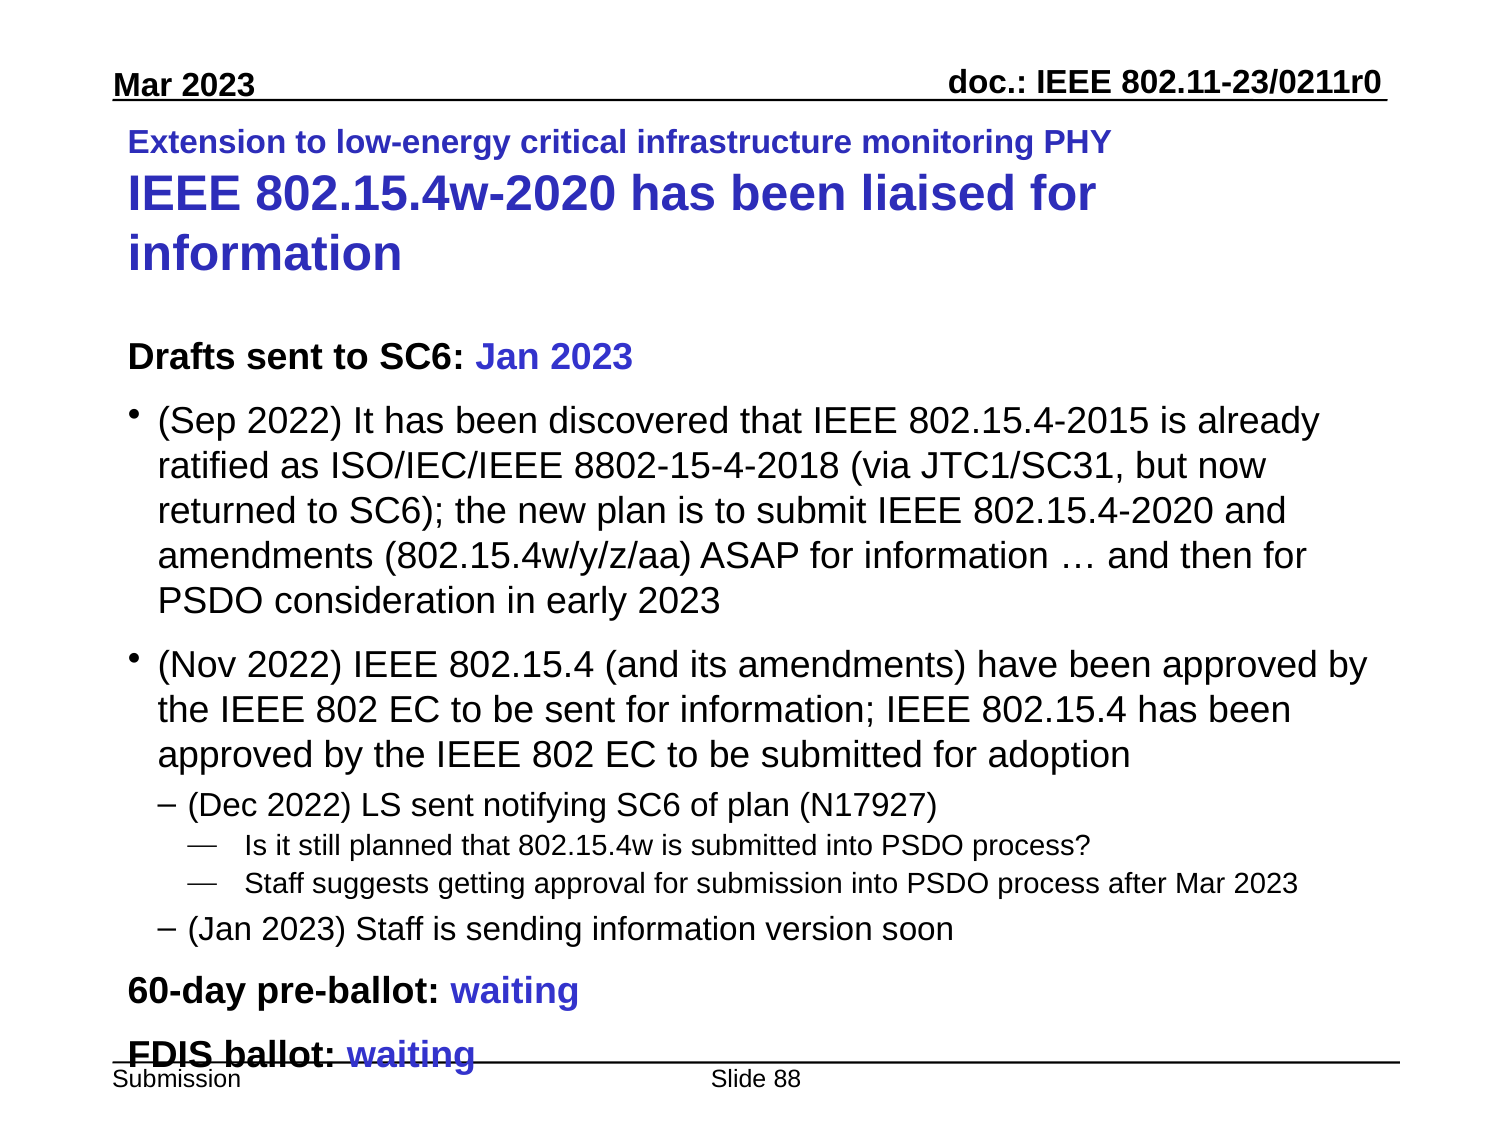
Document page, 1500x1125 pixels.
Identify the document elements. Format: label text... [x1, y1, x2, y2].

title Extension to low-energy critical infrastructure monitoring PHY IEEE 802.15.4w-2020 has been liaised for information [112, 112, 1388, 288]
slide_number Slide 88 [709, 1061, 803, 1093]
list Drafts sent to SC6: Jan 2023 (Sep 2022) It has been discovered that IEEE 802.15.4-2015 is already ratified as ISO/IEC/IEEE 8802-15-4-2018 (via JTC1/SC31, but now returned to SC6); the new plan is to submit IEEE 802.15.4-2020 and amendments (802.15.4w/y/z/aa) ASAP for information … and then for PSDO consideration in early 2023 (Nov 2022) IEEE 802.15.4 (and its amendments) have been approved by the IEEE 802 EC to be sent for information; IEEE 802.15.4 has been approved by the IEEE 802 EC to be submitted for adoption (Dec 2022) LS sent notifying SC6 of plan (N17927) Is it still planned that 802.15.4w is submitted into PSDO process? Staff suggests getting approval for submission into PSDO process after Mar 2023 (Jan 2023) Staff is sending information version soon 60-day pre-ballot: waiting FDIS ballot: waiting [112, 324, 1388, 1000]
